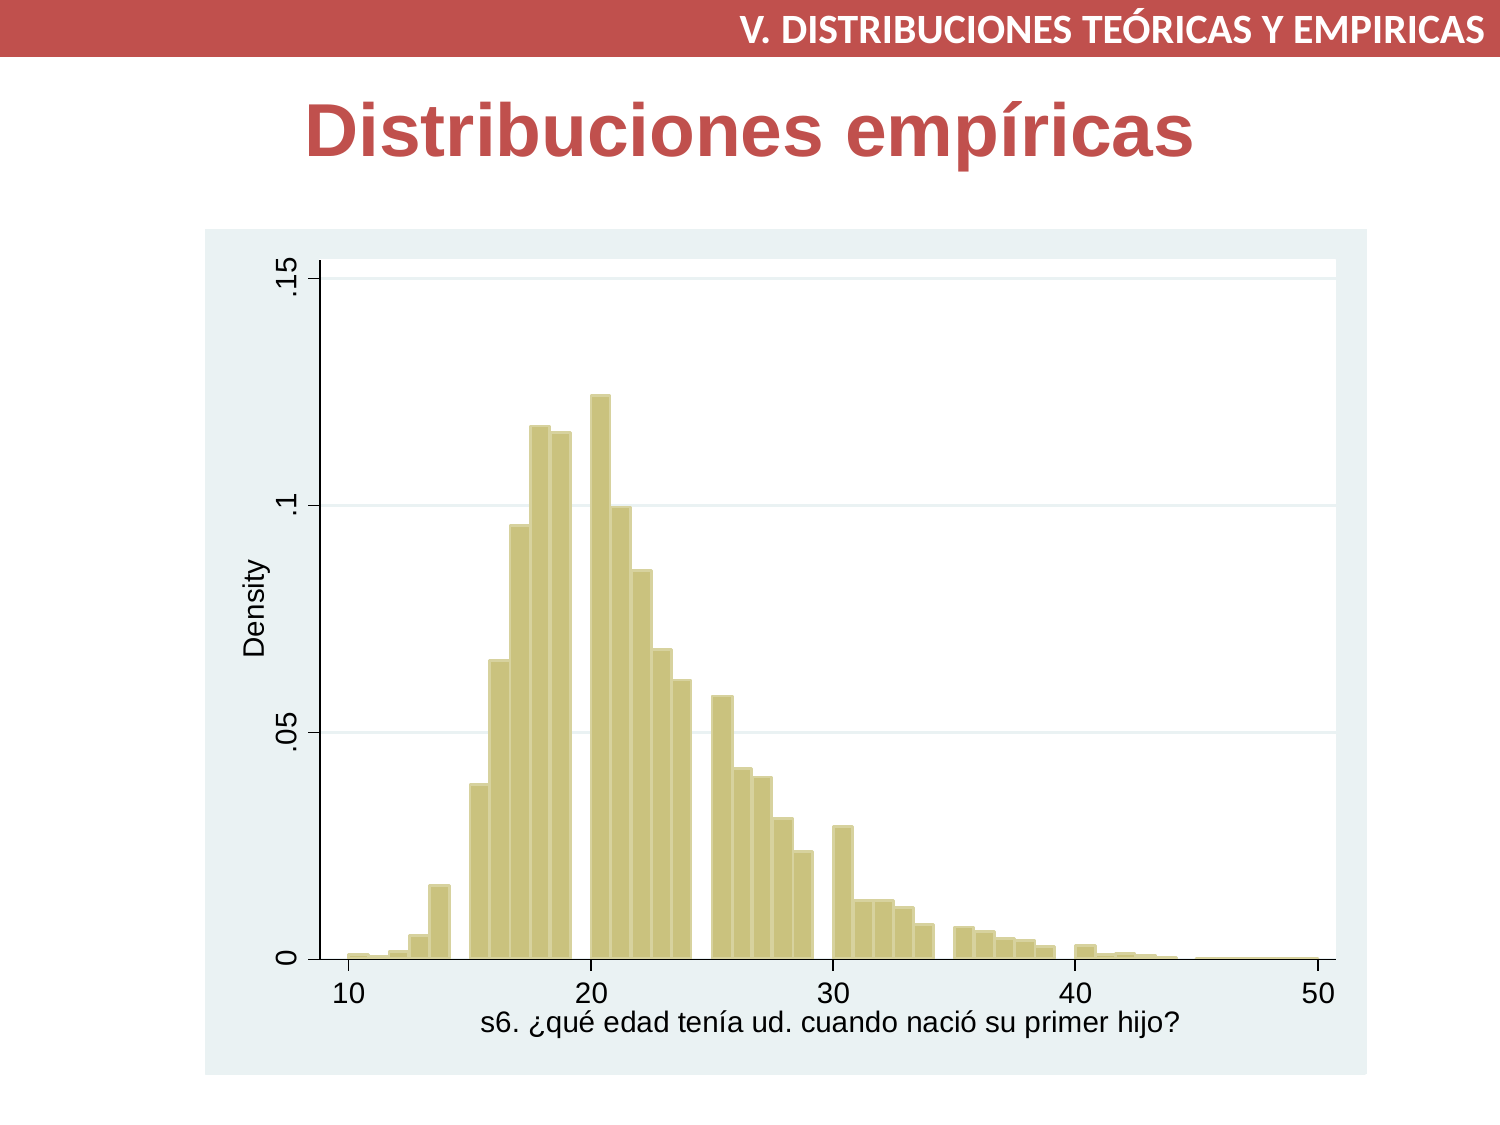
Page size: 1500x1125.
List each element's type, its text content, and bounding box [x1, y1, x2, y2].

text_box Distribuciones empíricas [74, 57, 1425, 220]
text_box V. DISTRIBUCIONES TEÓRICAS Y EMPIRICAS [0, 0, 1500, 57]
picture [194, 219, 1377, 1085]
